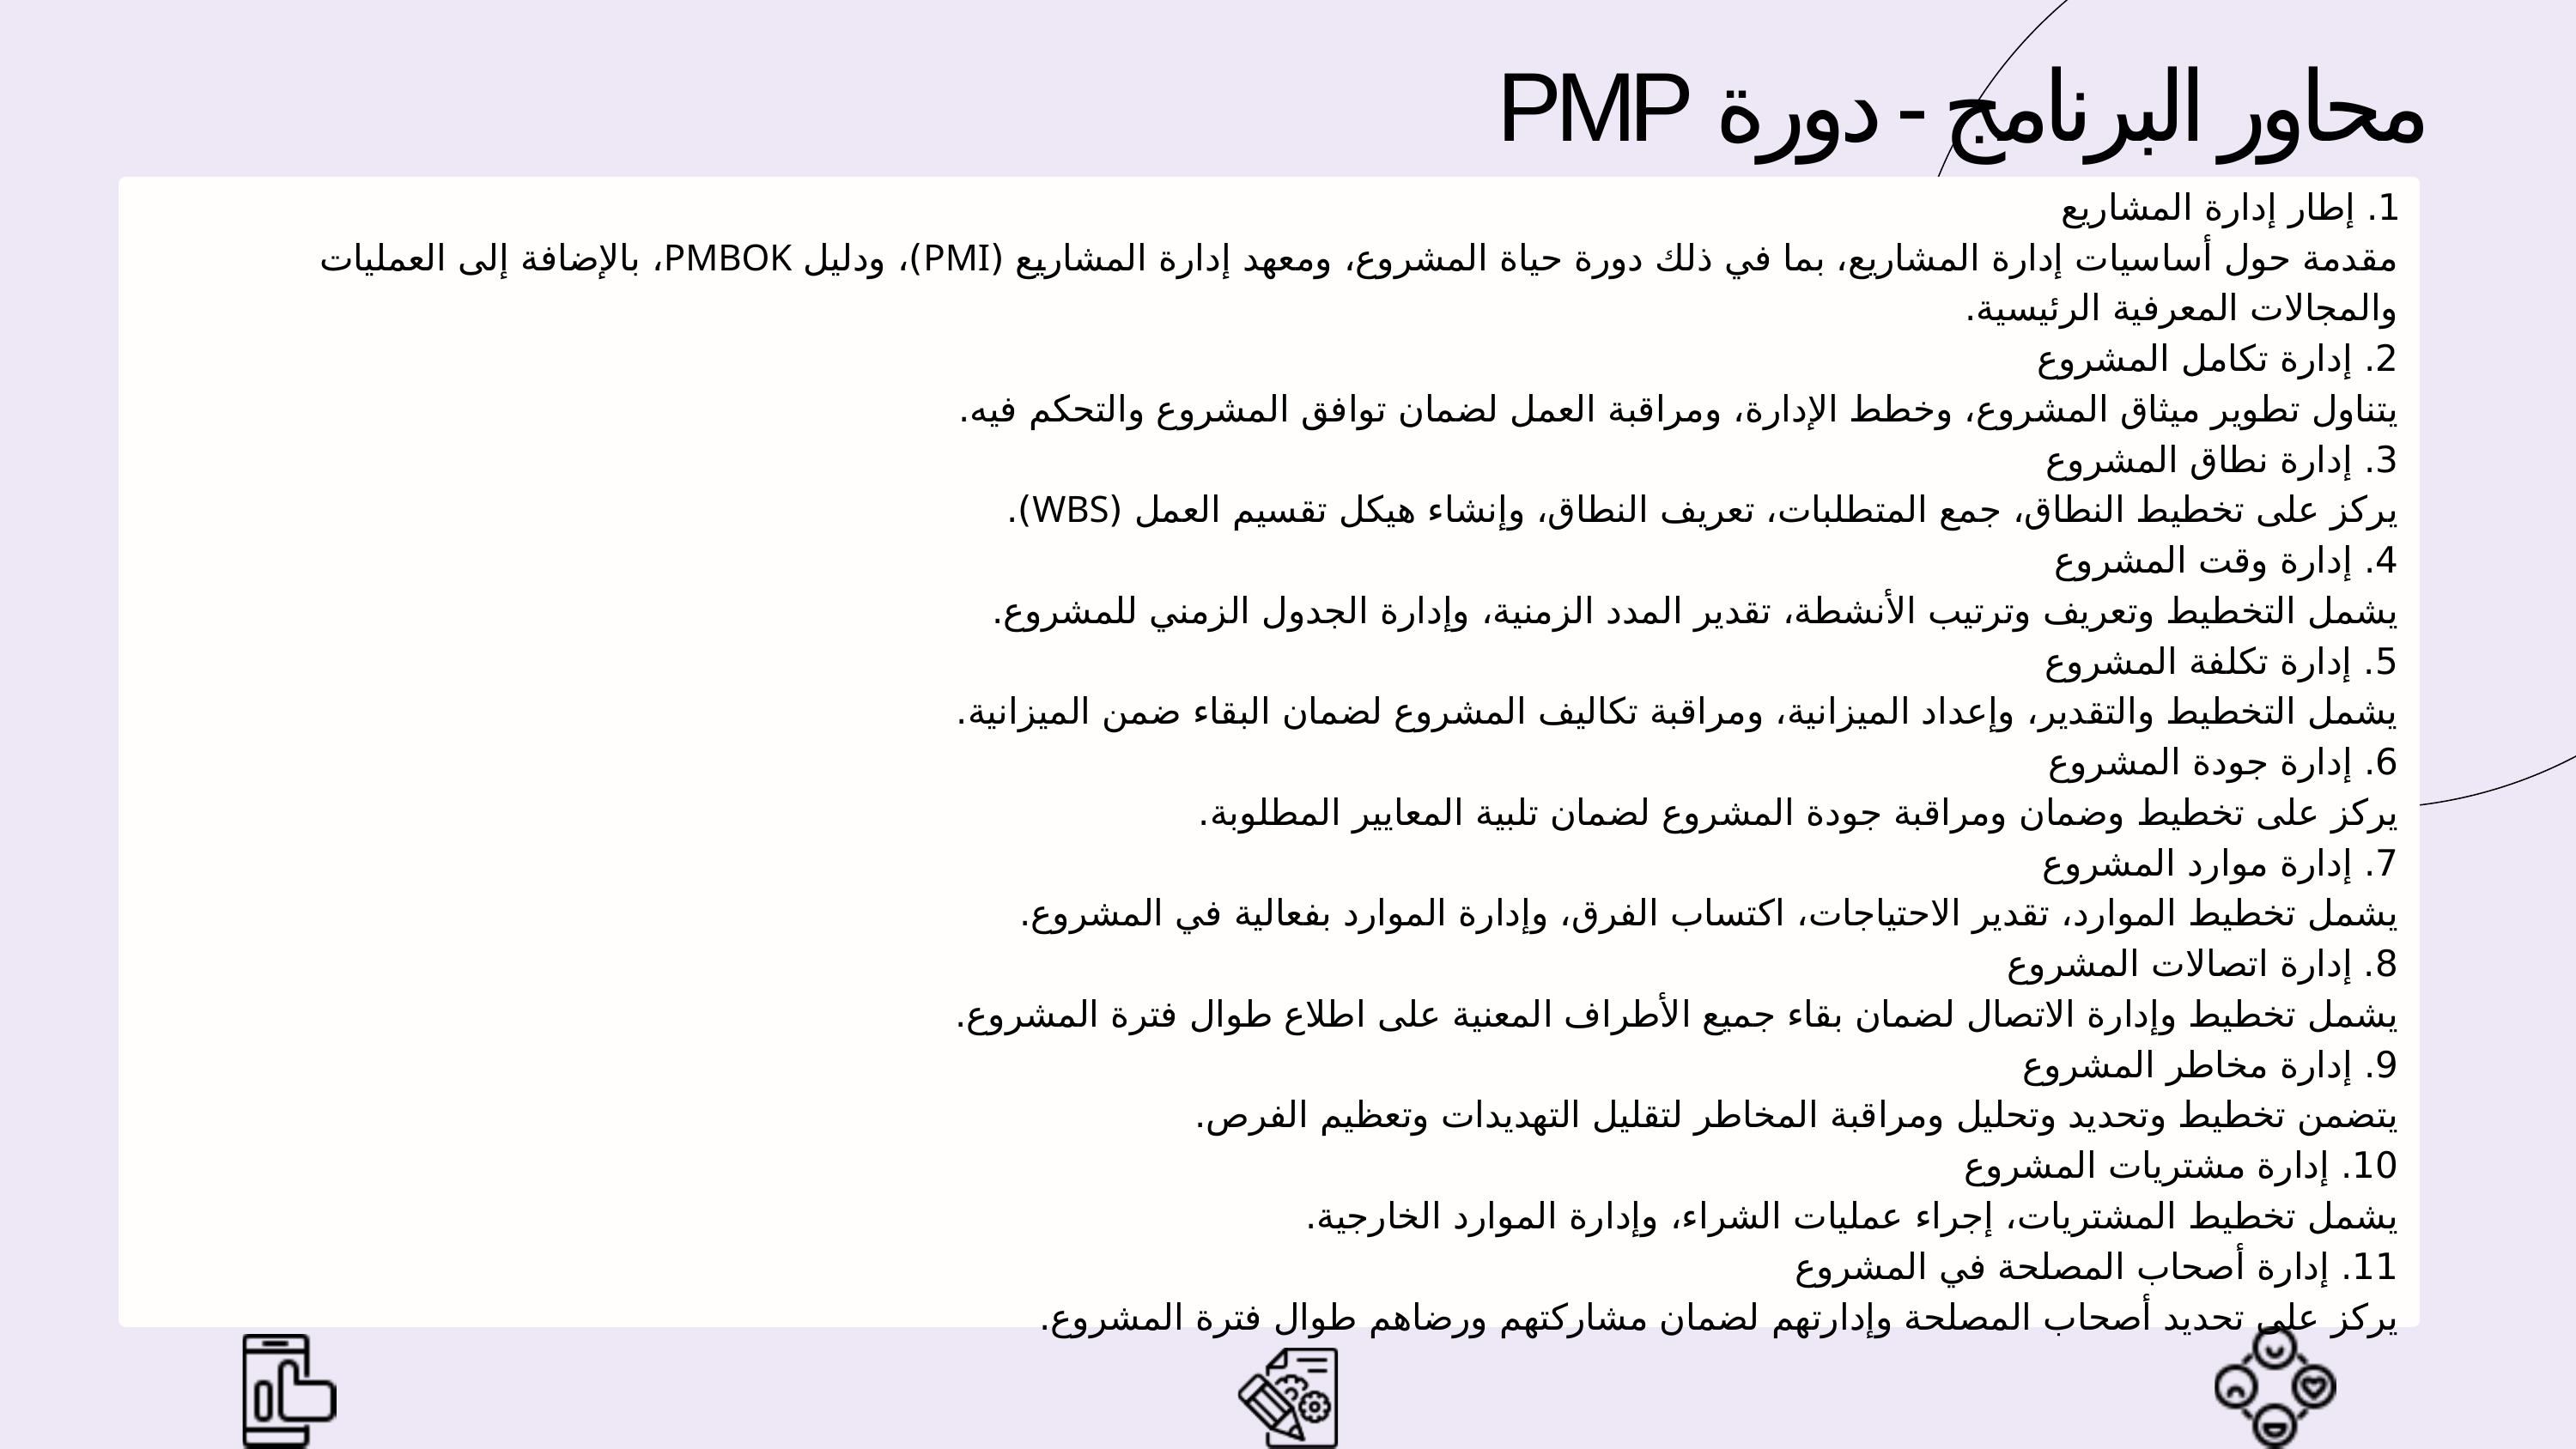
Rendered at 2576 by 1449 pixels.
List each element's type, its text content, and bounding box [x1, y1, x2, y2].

text_box [242, 1337, 337, 1449]
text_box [1904, 0, 2576, 809]
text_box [118, 176, 2421, 1328]
text_box [2215, 1337, 2336, 1449]
text_box محاور البرنامج - دورة PMP [1338, 48, 1899, 161]
text_box [1237, 1348, 1339, 1449]
